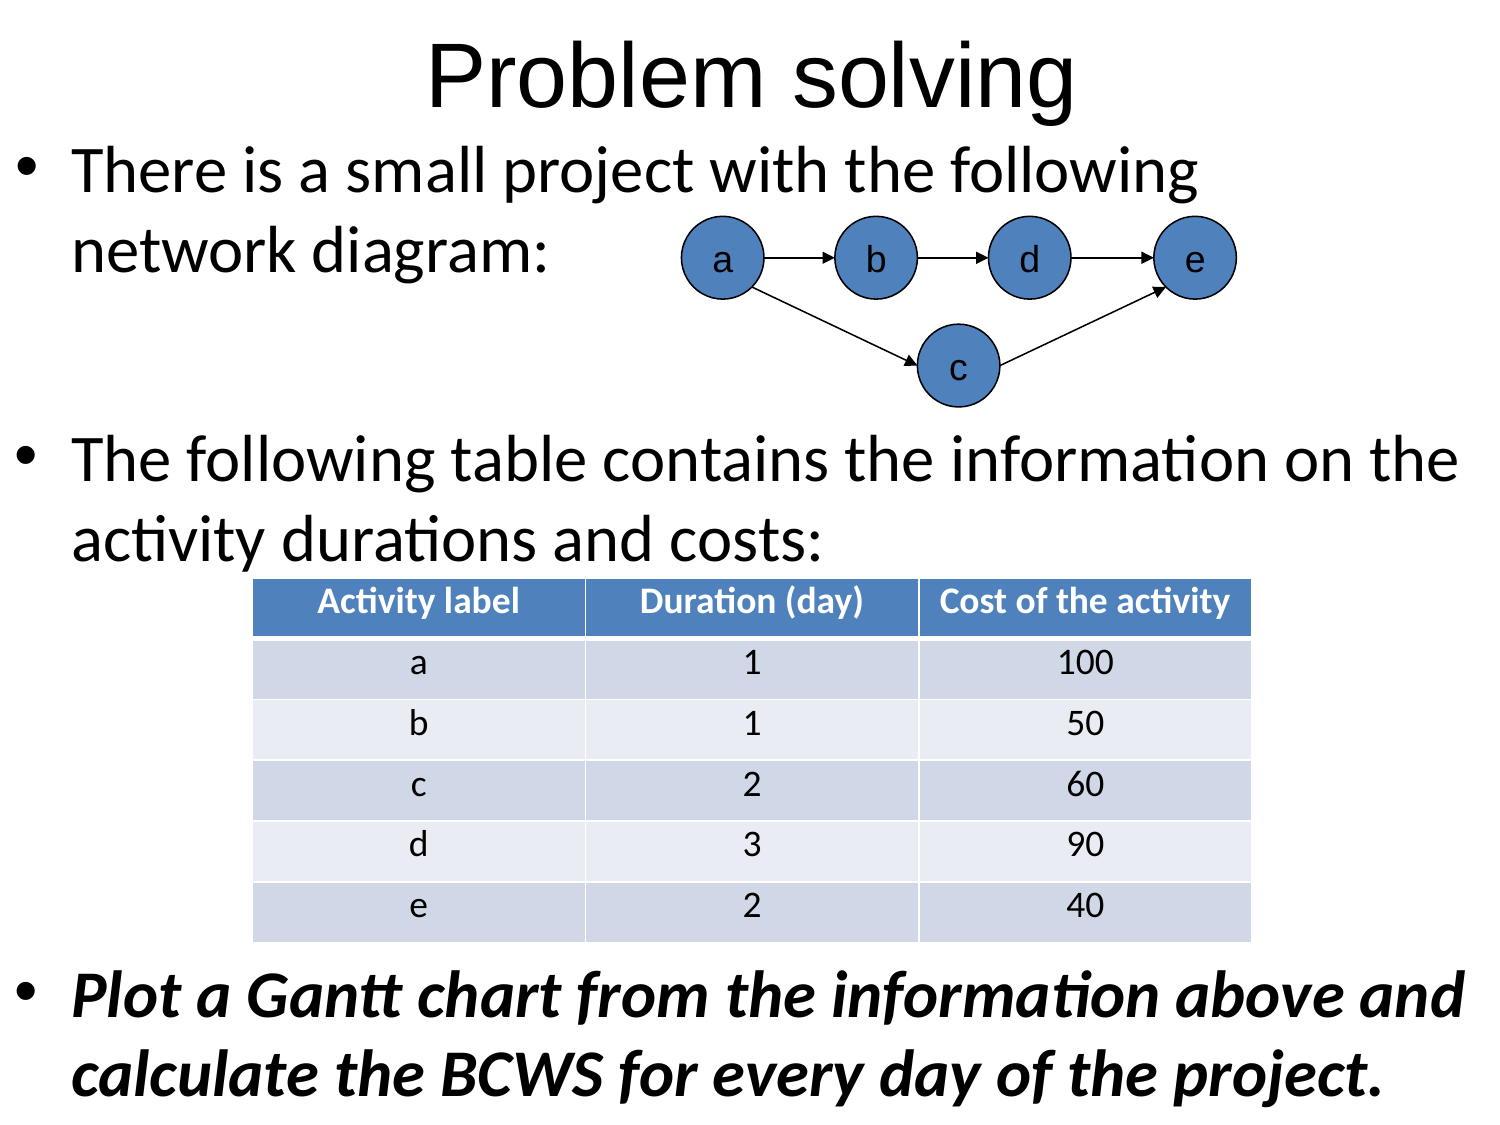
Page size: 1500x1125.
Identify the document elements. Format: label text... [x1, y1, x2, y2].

table_cell 1 [586, 641, 918, 699]
table_cell c [253, 761, 585, 820]
table_cell 2 [586, 761, 918, 820]
table_cell a [253, 641, 585, 699]
table_cell 50 [920, 700, 1251, 759]
table_cell d [253, 822, 585, 881]
table_cell 100 [920, 641, 1251, 699]
text_box Plot a Gantt chart from the information above and calculate the BCWS for every day of the project. [0, 942, 1500, 1081]
title Problem solving [76, 0, 1428, 143]
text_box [681, 216, 1237, 408]
table_cell 1 [586, 700, 918, 759]
table_cell 90 [920, 822, 1251, 881]
table_header Activity label [253, 579, 585, 636]
table_cell b [253, 700, 585, 759]
table_header Duration (day) [586, 579, 918, 636]
table_header Cost of the activity [920, 579, 1251, 636]
list There is a small project with the following network diagram: [0, 117, 1426, 256]
table_cell 40 [920, 883, 1251, 942]
table_cell 2 [586, 883, 918, 942]
text_box The following table contains the information on the activity durations and costs: [0, 406, 1500, 545]
table_cell e [253, 883, 585, 942]
table_cell 3 [586, 822, 918, 881]
table_cell 60 [920, 761, 1251, 820]
